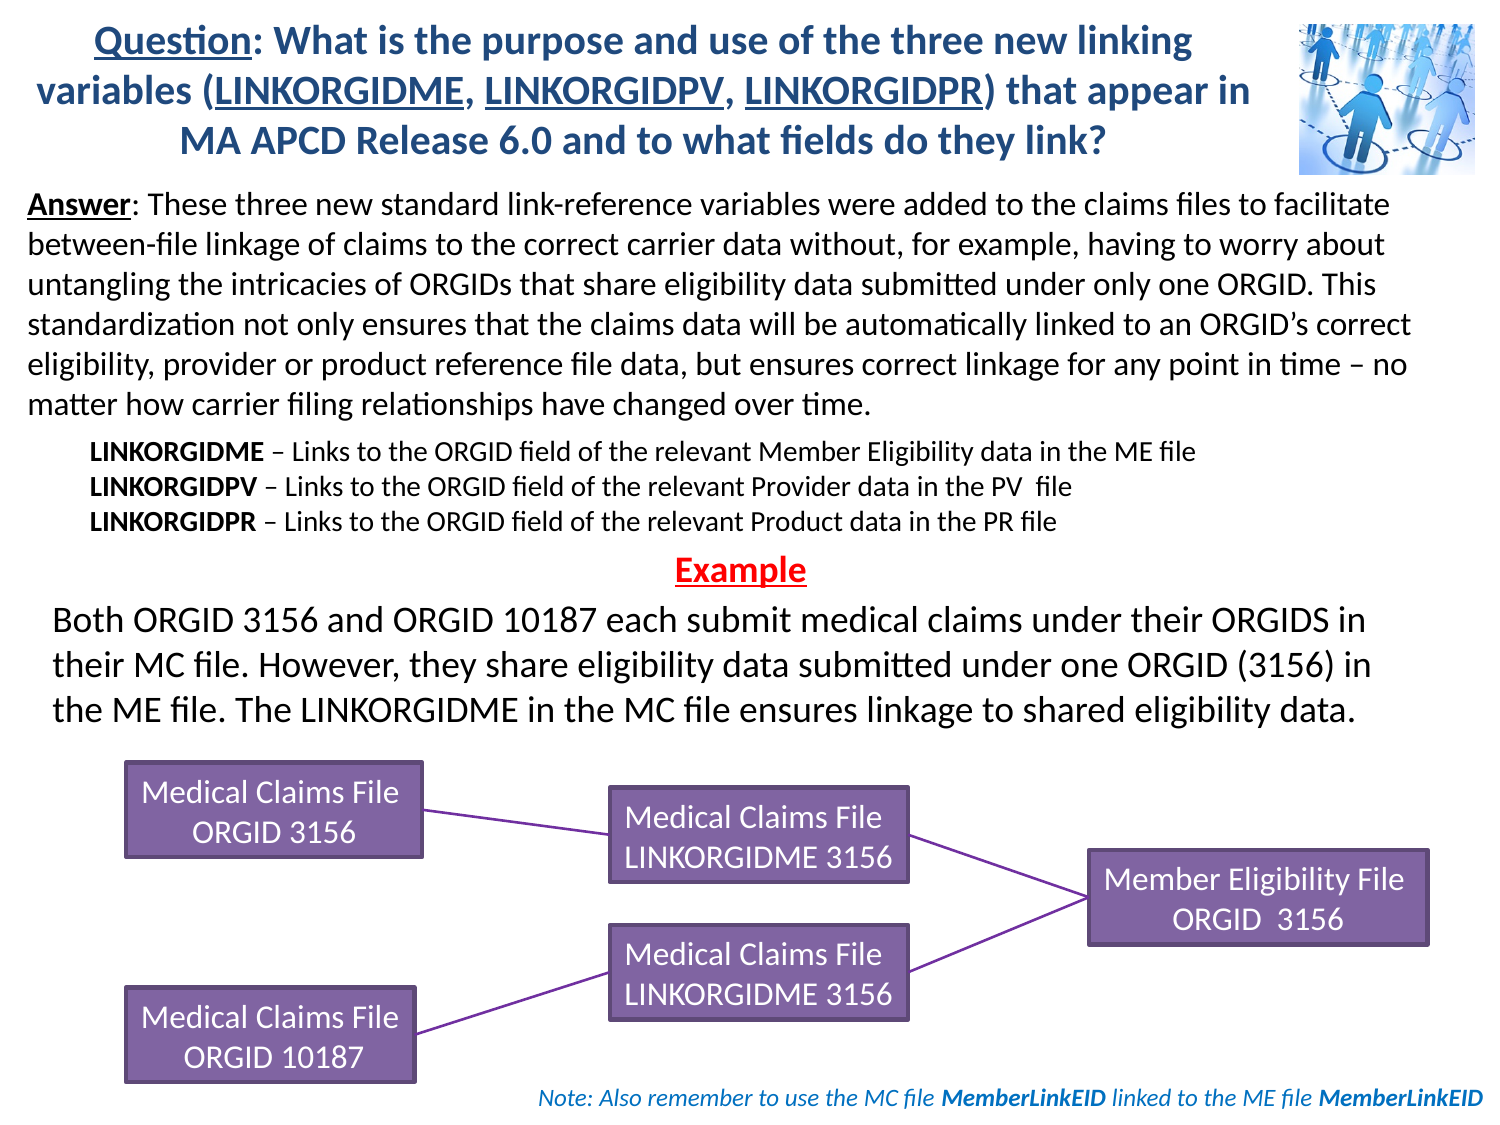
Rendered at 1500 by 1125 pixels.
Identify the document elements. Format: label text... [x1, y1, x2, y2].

text_box Answer: These three new standard link-reference variables were added to the claims files to facilitate between-file linkage of claims to the correct carrier data without, for example, having to worry about untangling the intricacies of ORGIDs that share eligibility data submitted under only one ORGID. This standardization not only ensures that the claims data will be automatically linked to an ORGID’s correct eligibility, provider or product reference file data, but ensures correct linkage for any point in time – no matter how carrier filing relationships have changed over time. [12, 174, 1475, 430]
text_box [124, 762, 1430, 1084]
text_box Example [660, 537, 823, 587]
picture [1299, 24, 1476, 176]
text_box Both ORGID 3156 and ORGID 10187 each submit medical claims under their ORGIDS in their MC file. However, they share eligibility data submitted under one ORGID (3156) in the ME file. The LINKORGIDME in the MC file ensures linkage to shared eligibility data. [37, 587, 1438, 738]
text_box Note: Also remember to use the MC file MemberLinkEID linked to the ME file MemberLinkEID [523, 1074, 1500, 1120]
title Question: What is the purpose and use of the three new linking variables (LINKORGIDME, LINKORGIDPV, LINKORGIDPR) that appear in MA APCD Release 6.0 and to what fields do they link? [12, 24, 1275, 150]
text_box LINKORGIDME – Links to the ORGID field of the relevant Member Eligibility data in the ME file LINKORGIDPV – Links to the ORGID field of the relevant Provider data in the PV file LINKORGIDPR – Links to the ORGID field of the relevant Product data in the PR file [74, 424, 1500, 545]
